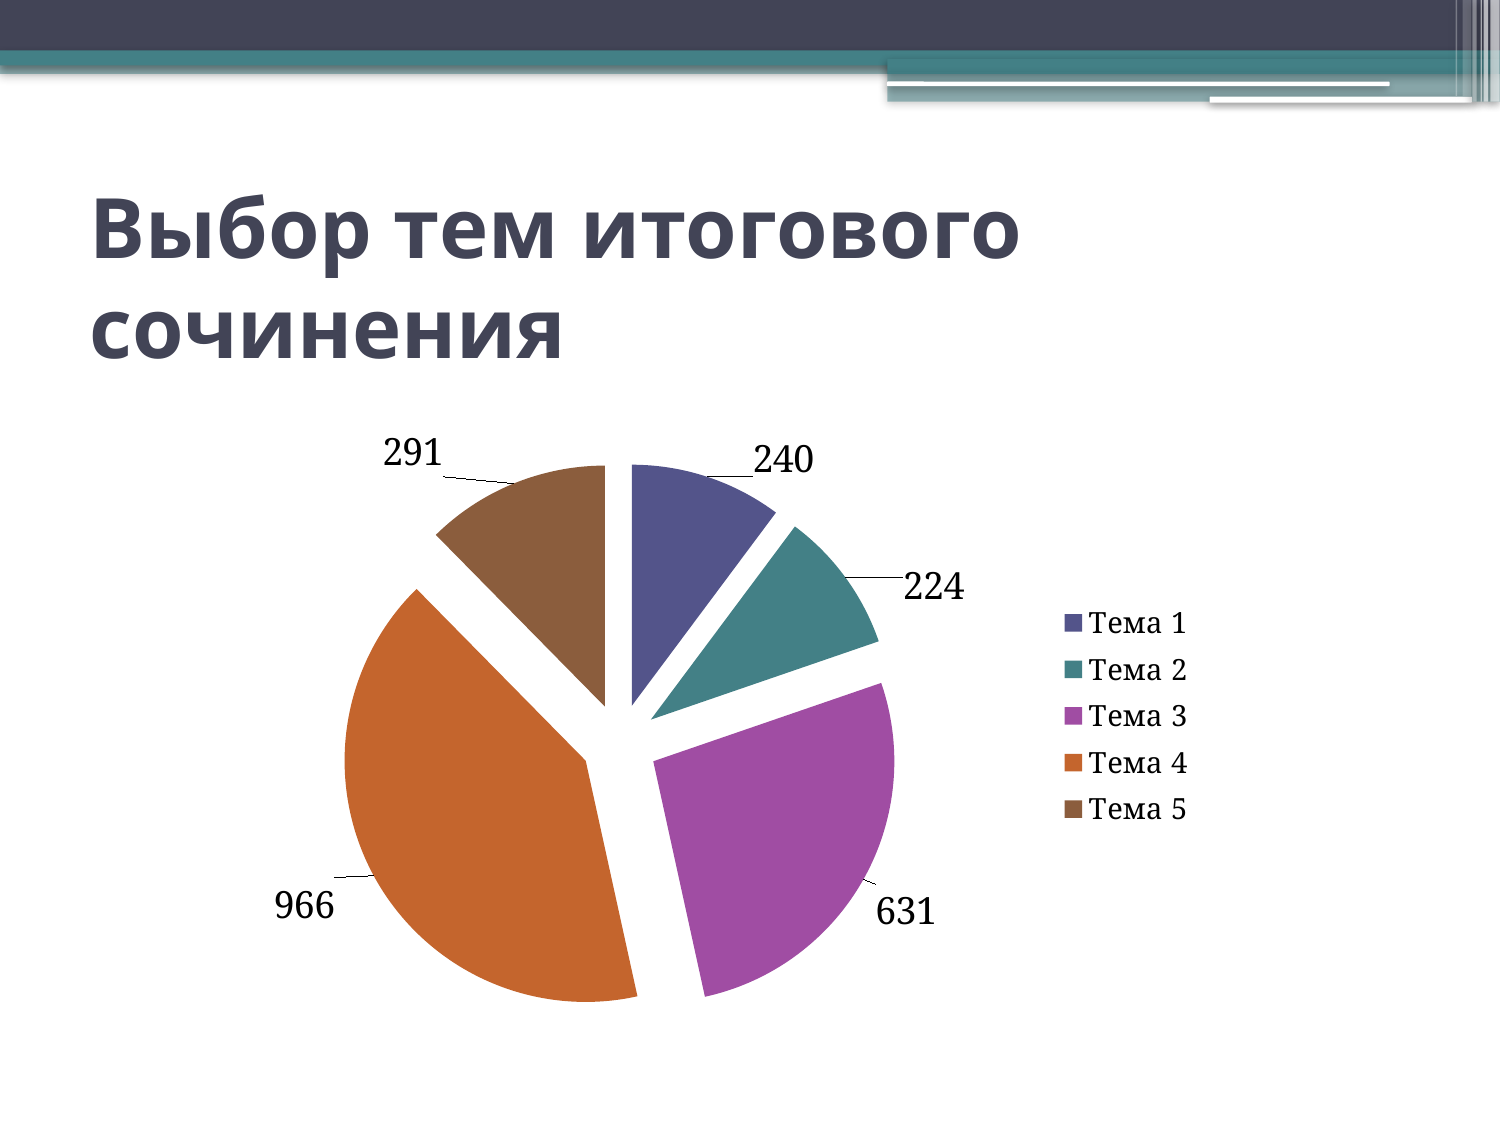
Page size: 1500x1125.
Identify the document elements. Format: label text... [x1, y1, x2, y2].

chart [182, 396, 1211, 1036]
title Выбор тем итогового сочинения [75, 187, 1425, 363]
